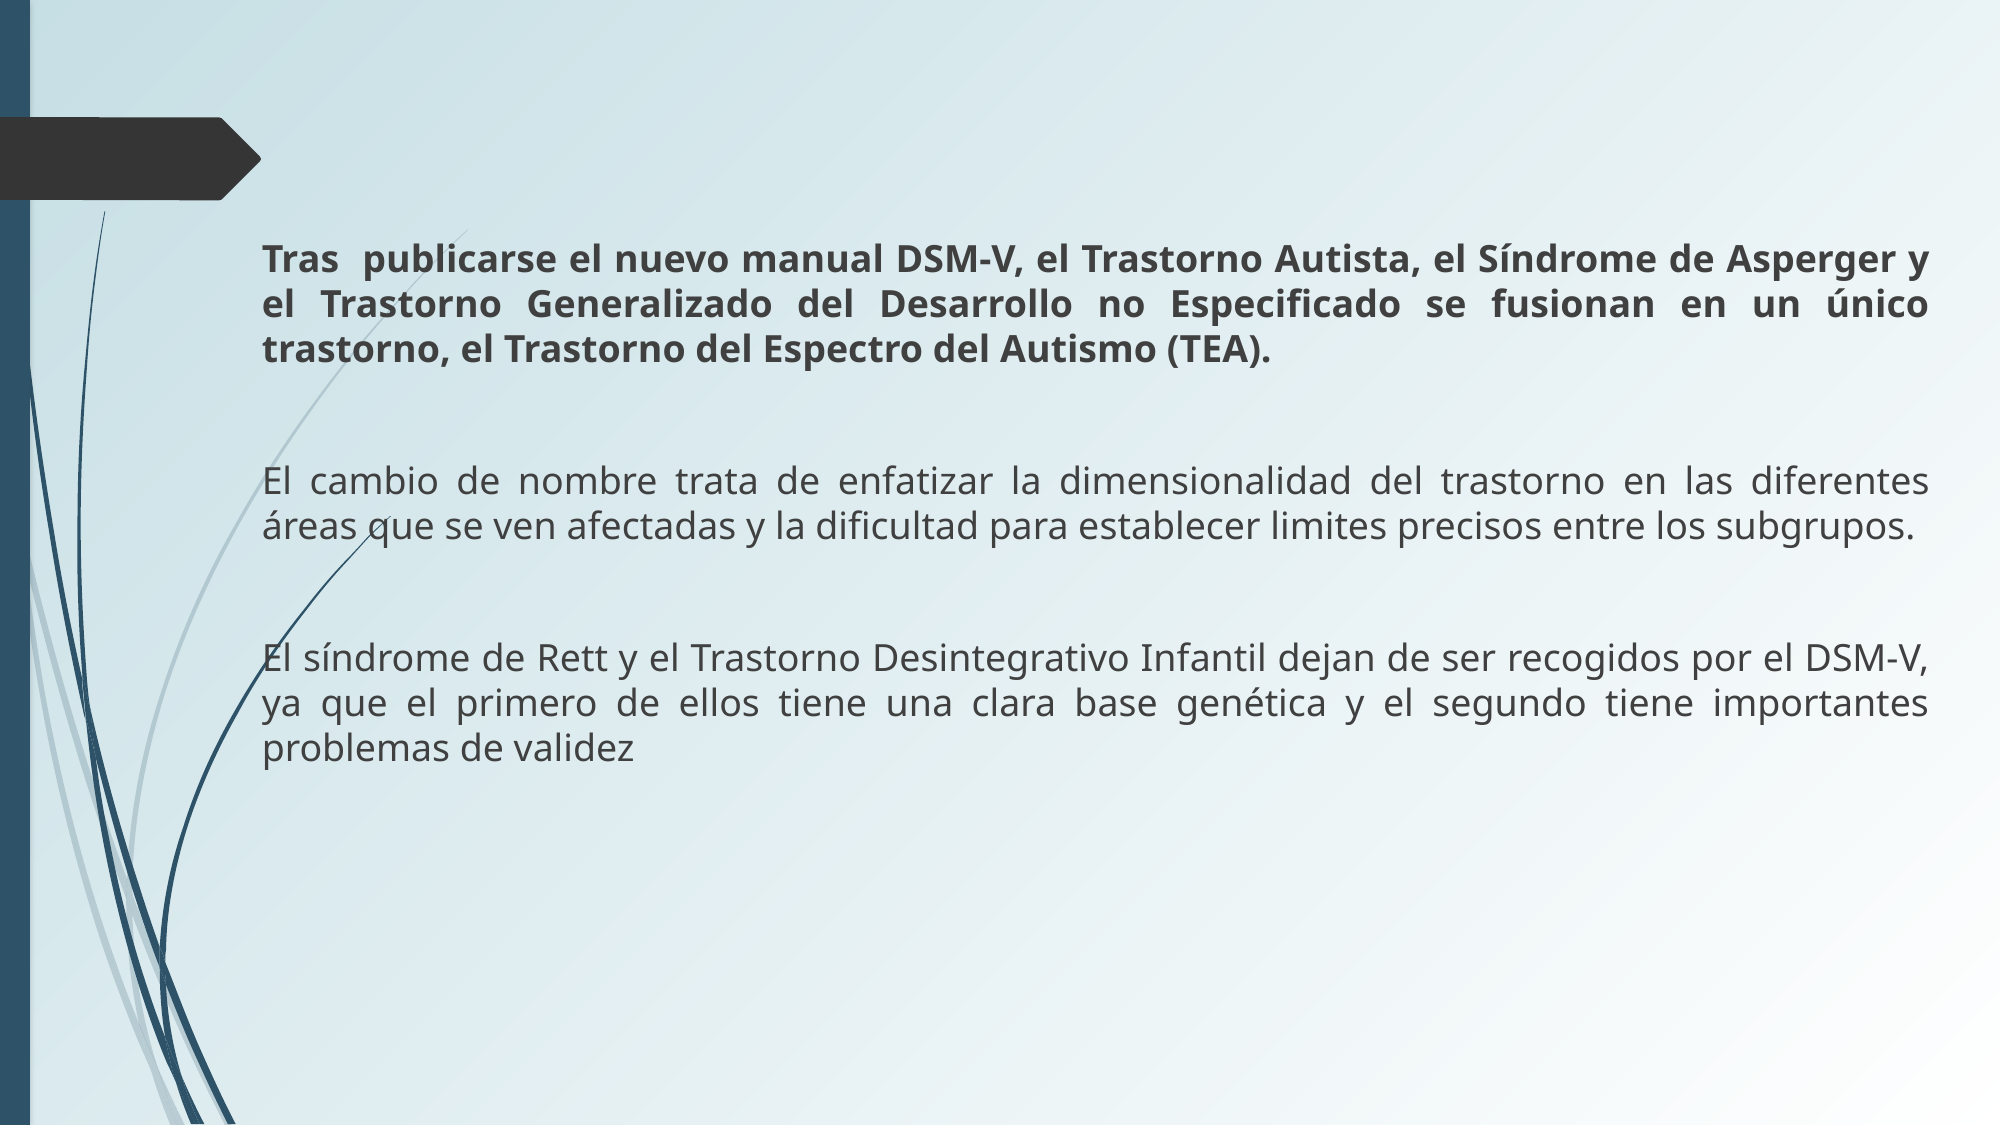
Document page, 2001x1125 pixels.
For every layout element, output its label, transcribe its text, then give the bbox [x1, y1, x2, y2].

list Tras publicarse el nuevo manual DSM-V, el Trastorno Autista, el Síndrome de Asperger y el Trastorno Generalizado del Desarrollo no Especificado se fusionan en un único trastorno, el Trastorno del Espectro del Autismo (TEA). El cambio de nombre trata de enfatizar la dimensionalidad del trastorno en las diferentes áreas que se ven afectadas y la dificultad para establecer limites precisos entre los subgrupos. El síndrome de Rett y el Trastorno Desintegrativo Infantil dejan de ser recogidos por el DSM-V, ya que el primero de ellos tiene una clara base genética y el segundo tiene importantes problemas de validez [246, 96, 1947, 994]
